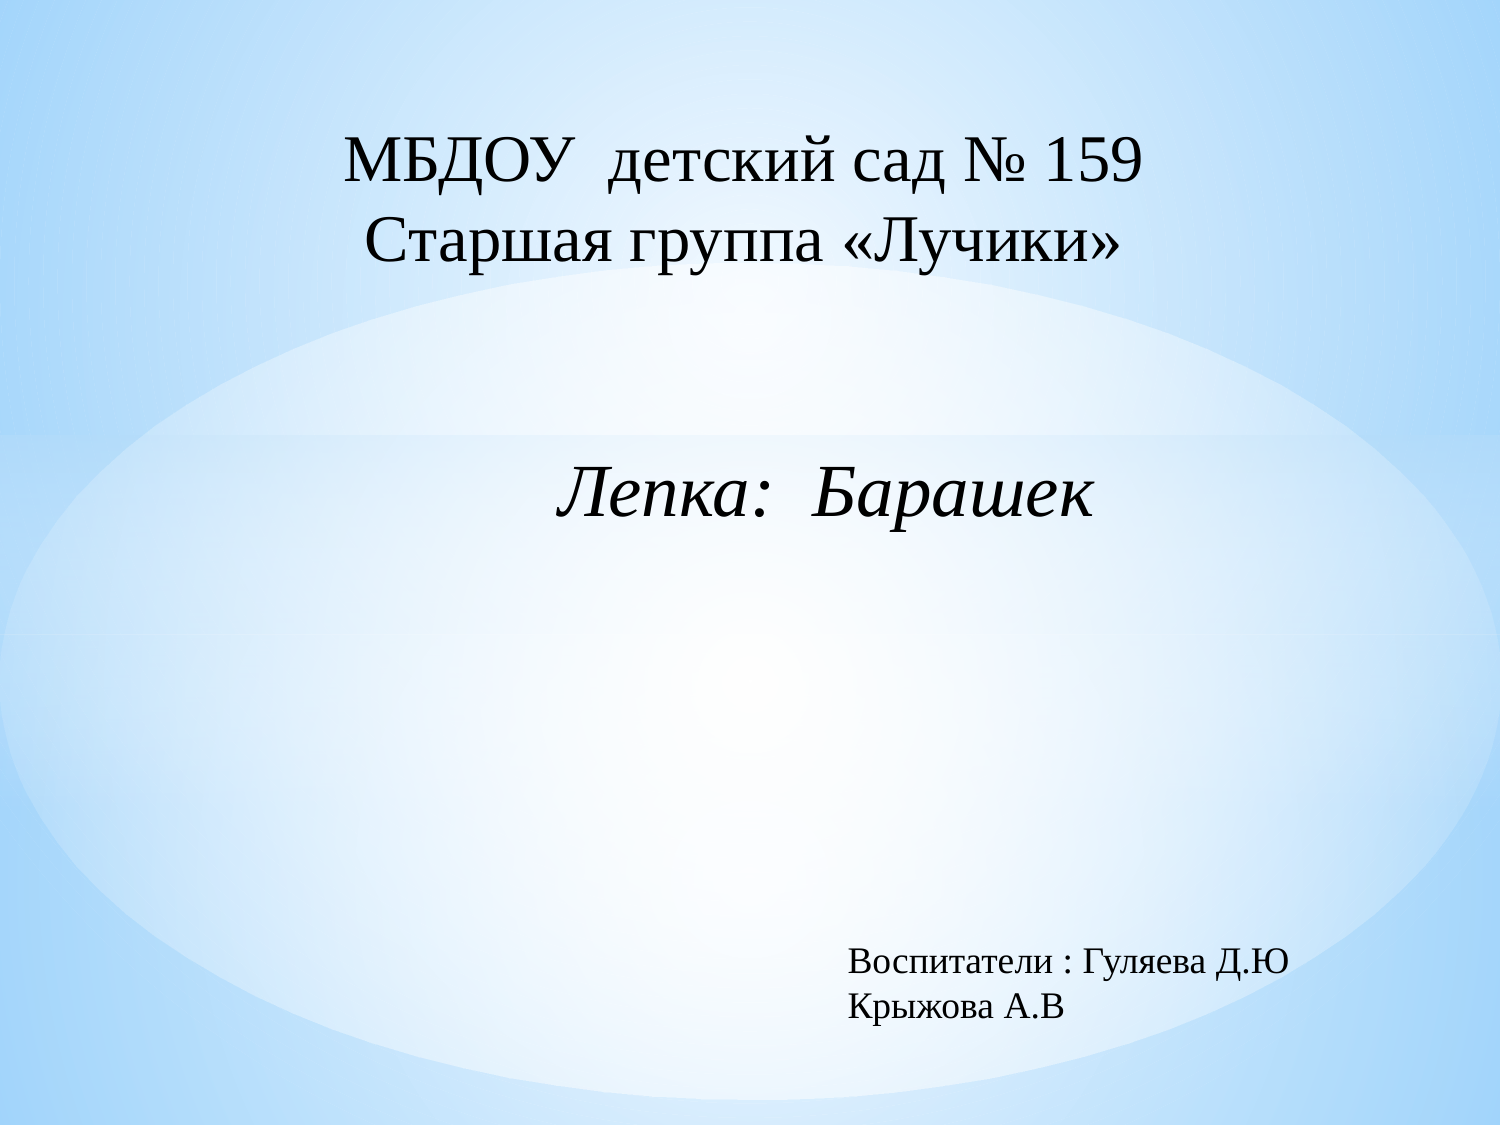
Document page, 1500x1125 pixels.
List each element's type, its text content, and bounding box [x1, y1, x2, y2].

text_box МБДОУ детский сад № 159 Старшая группа «Лучики» [218, 107, 1270, 283]
text_box Лепка: Барашек [543, 434, 1117, 539]
text_box Воспитатели : Гуляева Д.Ю Крыжова А.В [832, 928, 1400, 1034]
